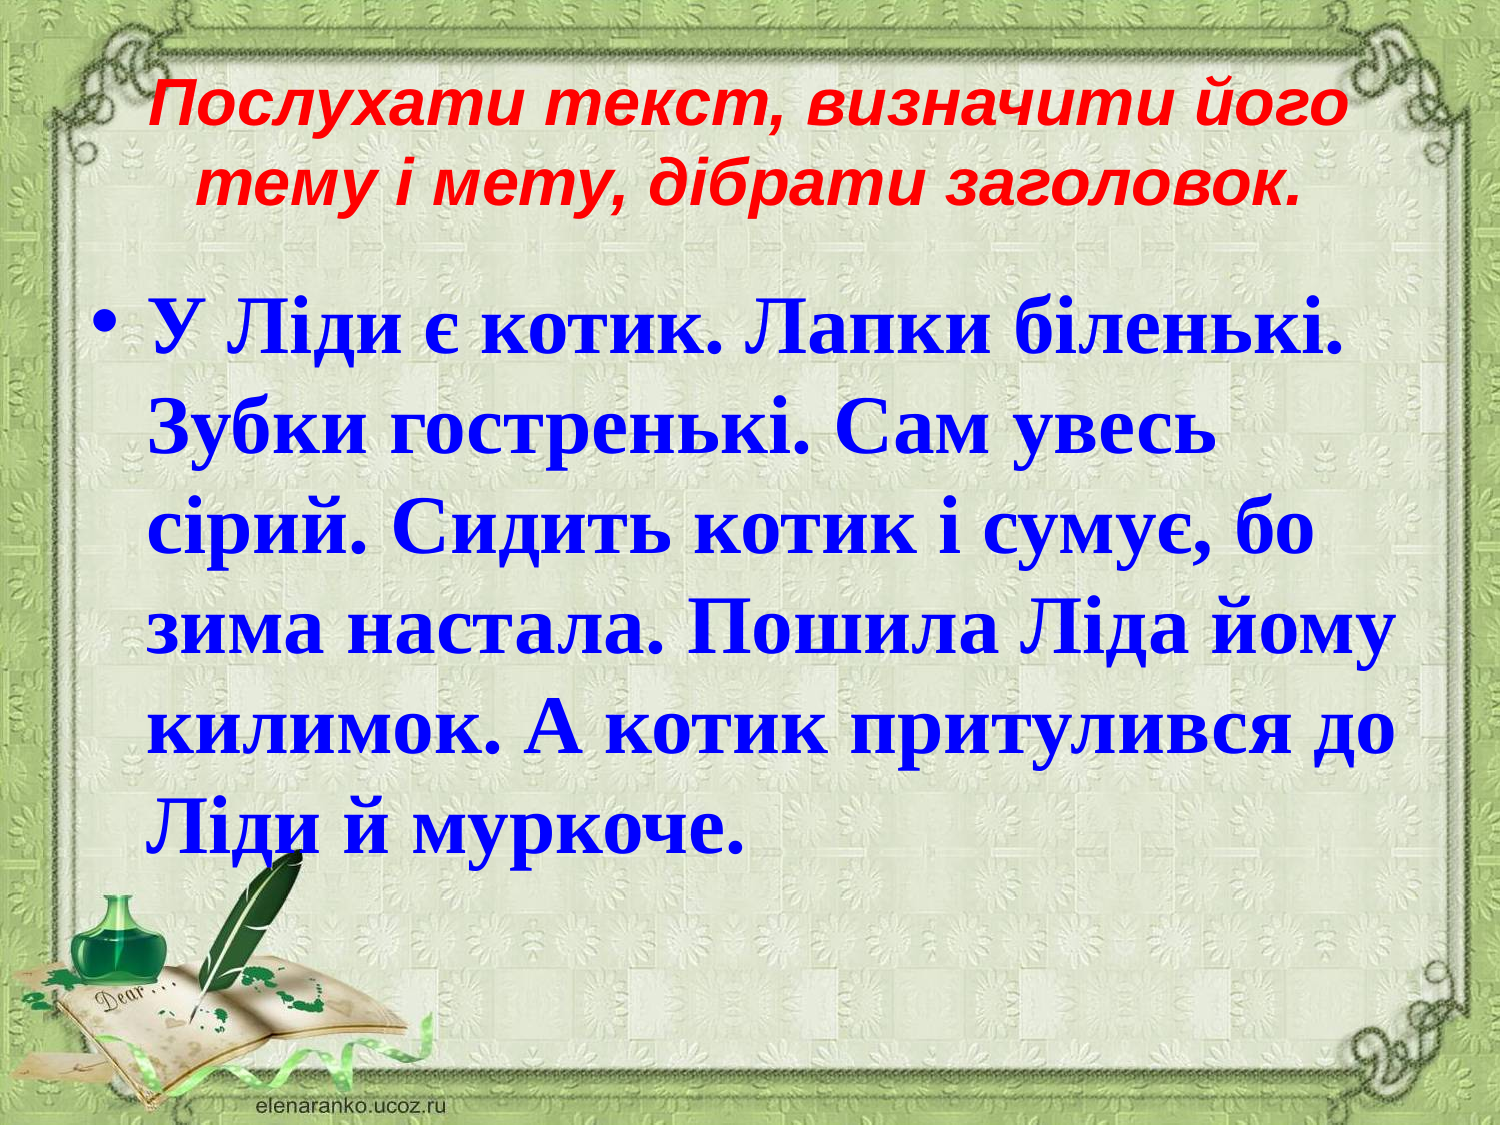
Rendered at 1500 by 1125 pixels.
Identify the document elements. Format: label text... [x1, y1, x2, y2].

list У Ліди є котик. Лапки біленькі. Зубки гостренькі. Сам увесь сірий. Сидить котик і сумує, бо зима настала. Пошила Ліда йому килимок. А котик притулився до Ліди й муркоче. [74, 262, 1426, 1006]
title Послухати текст, визначити його тему і мету, дібрати заголовок. [74, 44, 1426, 233]
picture [0, 0, 1500, 1125]
